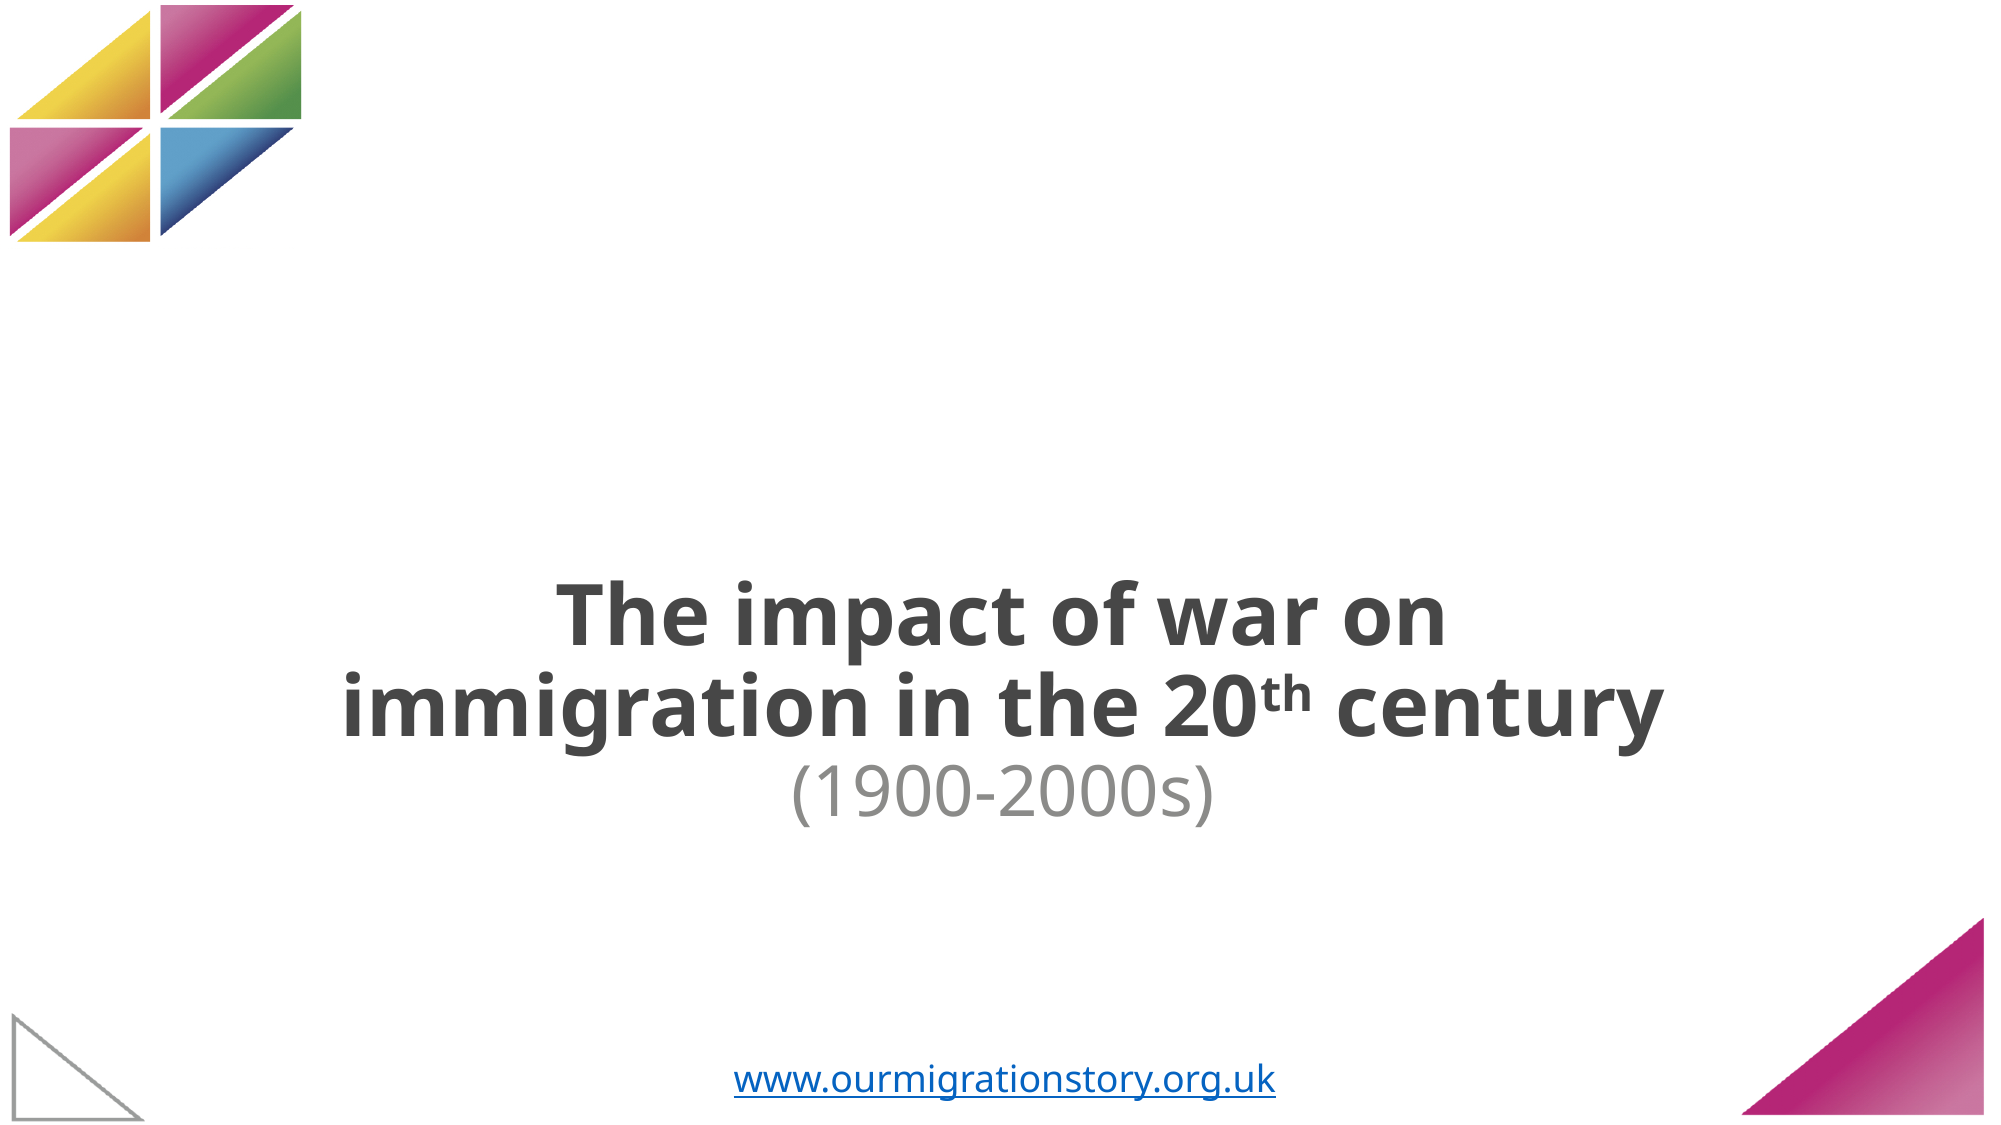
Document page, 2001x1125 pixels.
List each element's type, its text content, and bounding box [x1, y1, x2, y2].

picture [1733, 919, 2001, 1122]
picture [0, 0, 313, 249]
picture [2, 998, 163, 1122]
text_box www.ourmigrationstory.org.uk [718, 1047, 1292, 1125]
title The impact of war on immigration in the 20th century (1900-2000s) [312, 487, 1694, 840]
